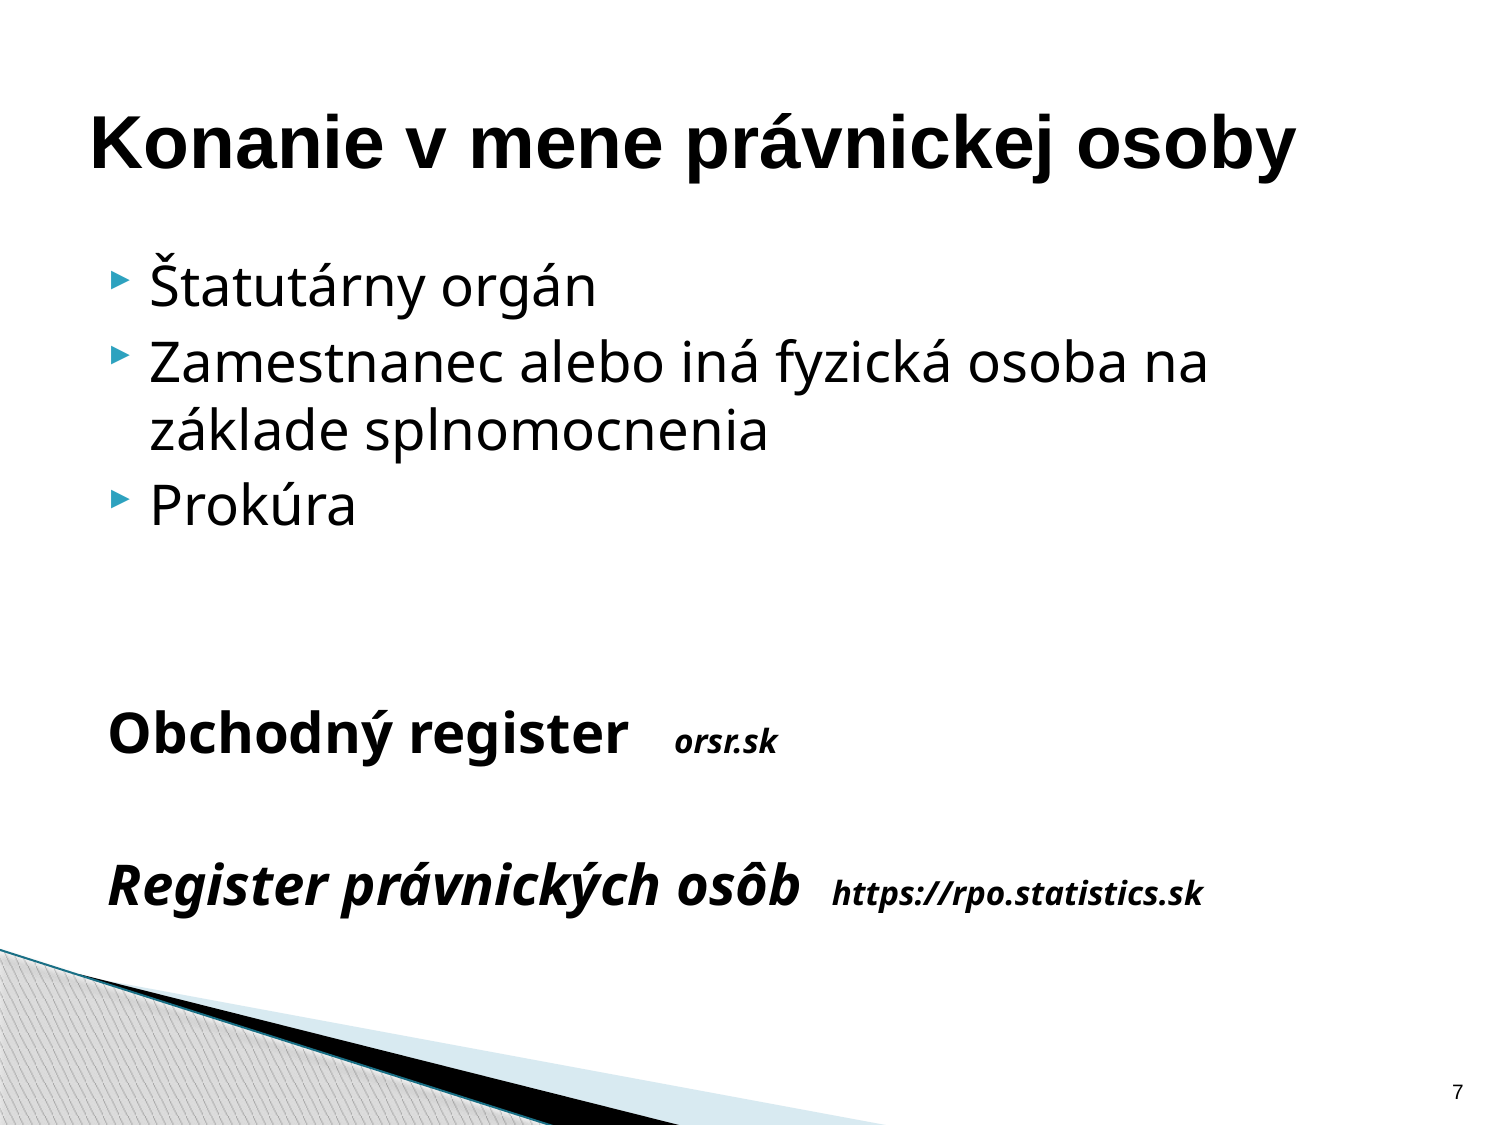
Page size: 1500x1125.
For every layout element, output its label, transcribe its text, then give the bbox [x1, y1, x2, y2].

slide_number 7 [1418, 1051, 1479, 1112]
title Konanie v mene právnickej osoby [75, 45, 1425, 233]
list Štatutárny orgán Zamestnanec alebo iná fyzická osoba na základe splnomocnenia Prokúra Obchodný register orsr.sk Register právnických osôb https://rpo.statistics.sk [75, 242, 1425, 986]
